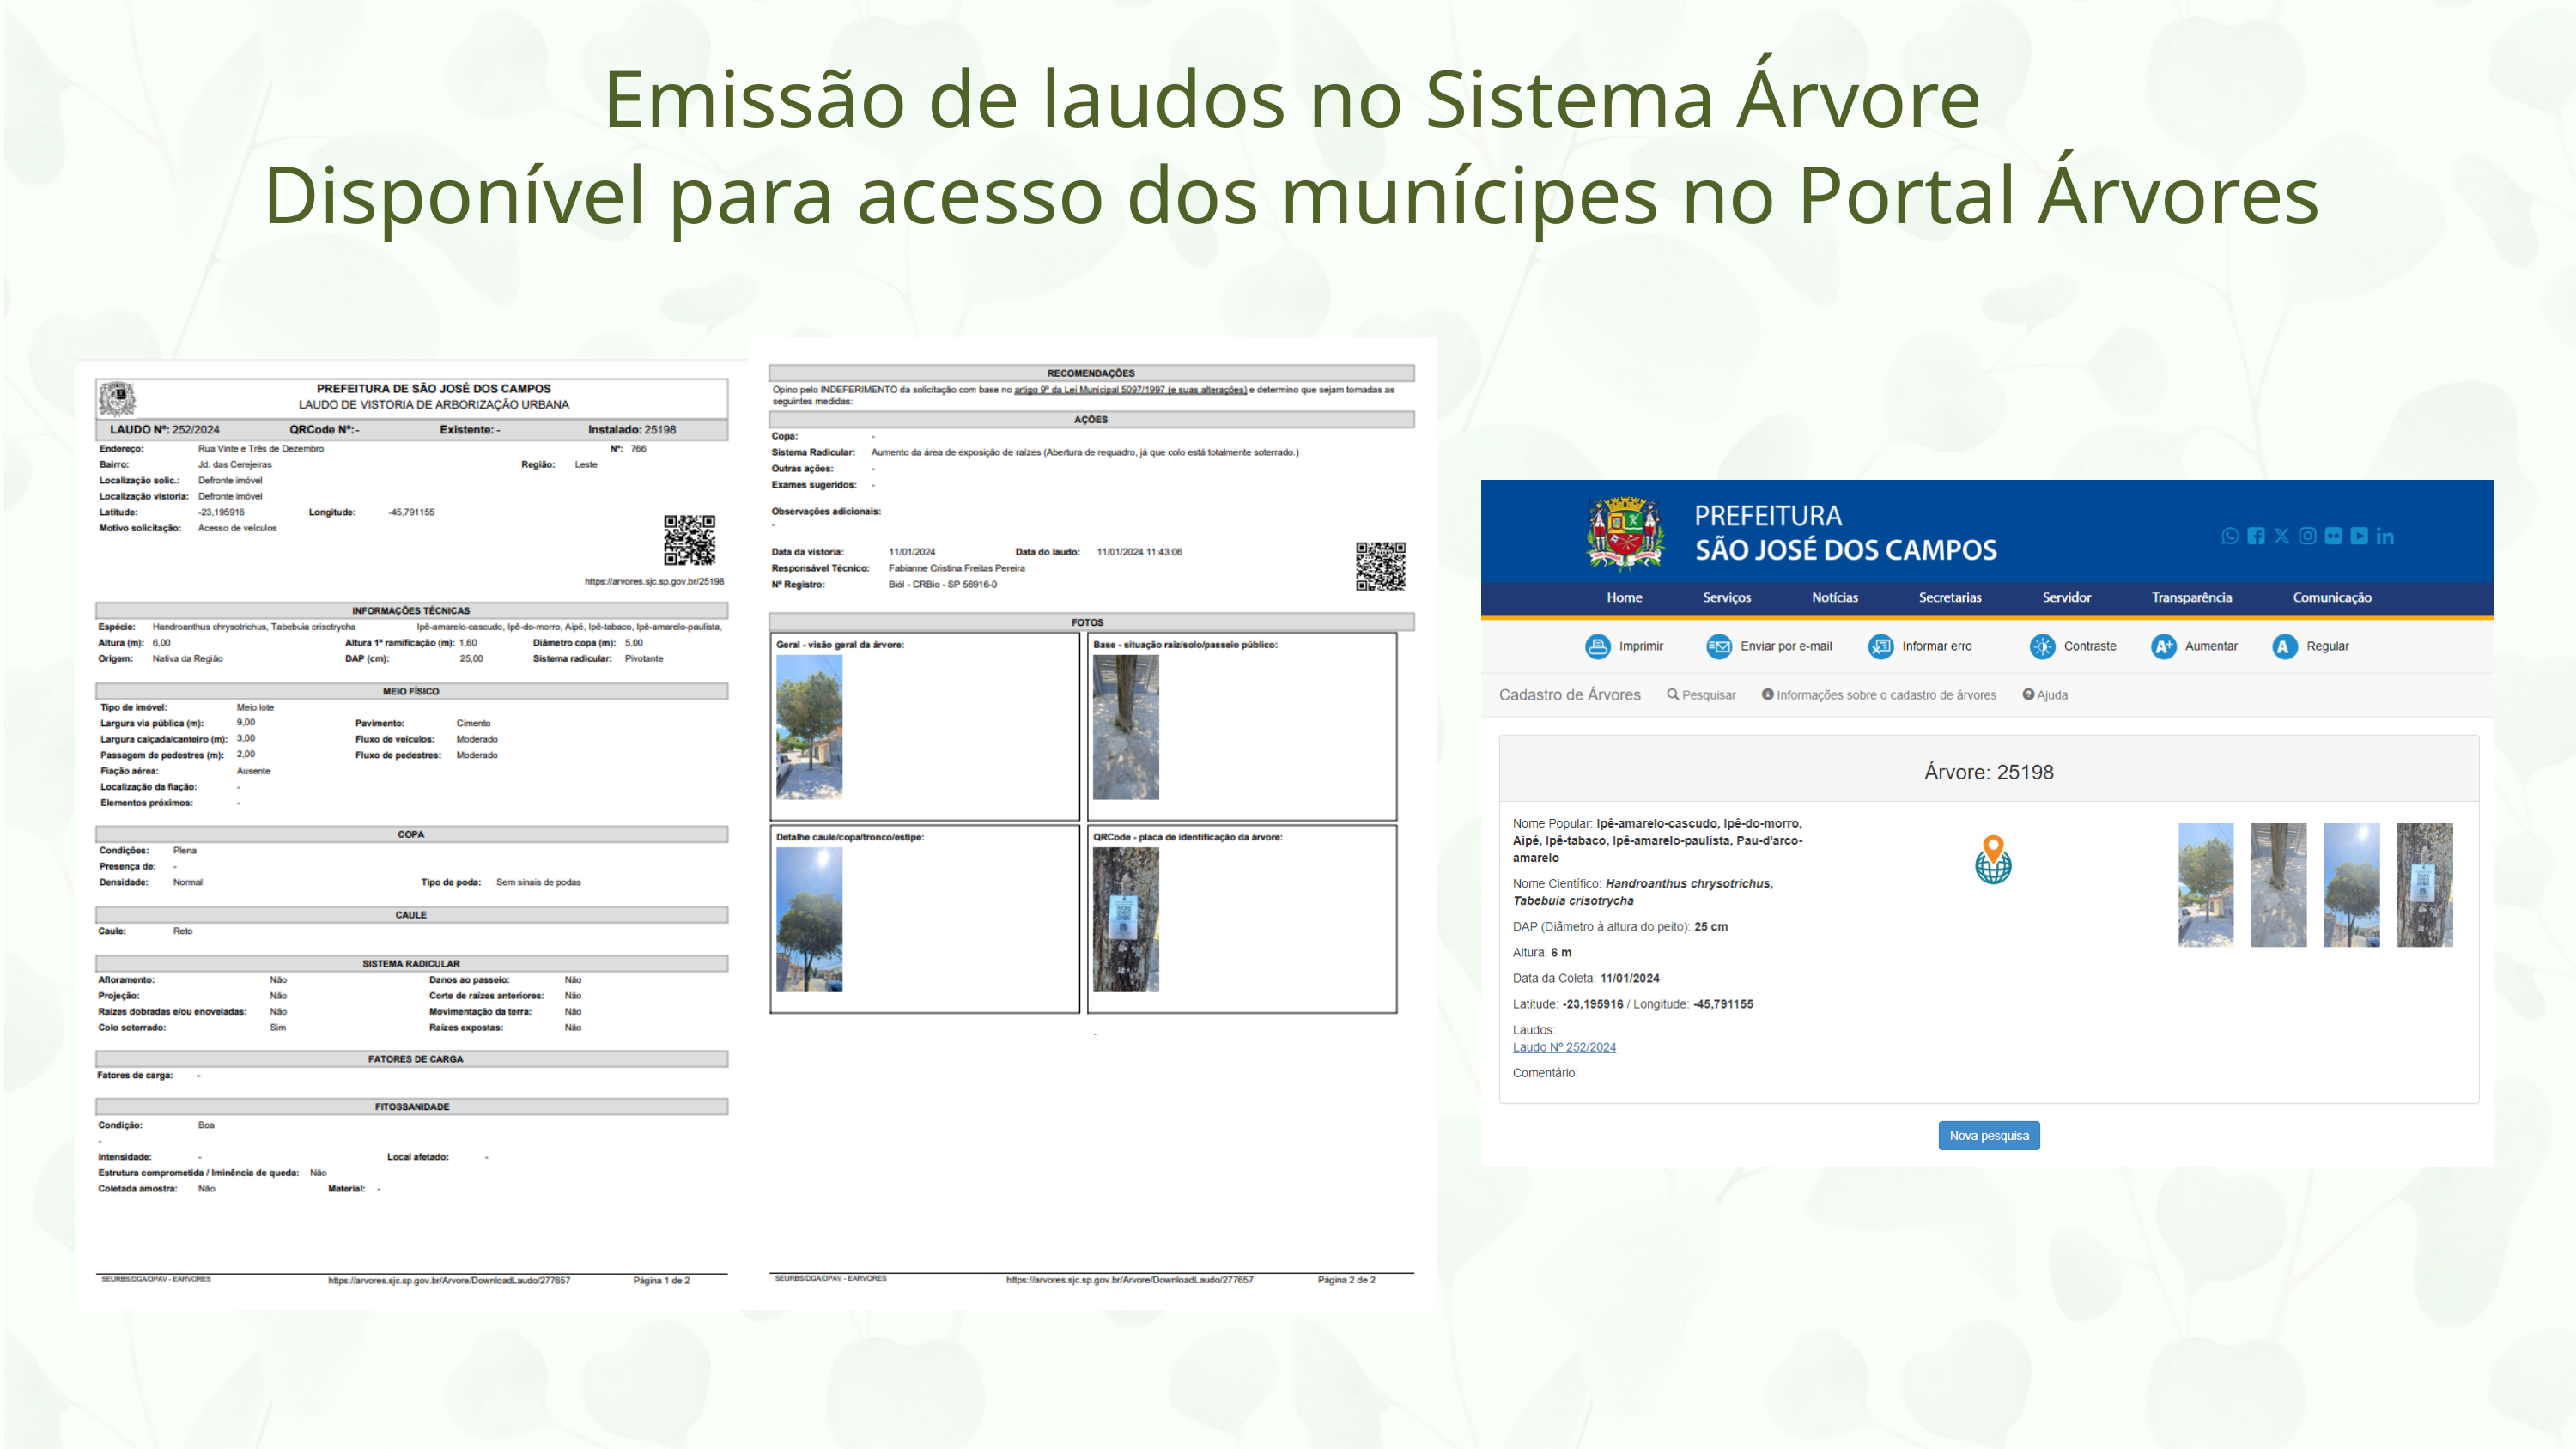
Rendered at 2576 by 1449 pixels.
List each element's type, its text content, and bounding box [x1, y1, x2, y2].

picture [75, 337, 1437, 1311]
text_box [3, 0, 2576, 1449]
text_box Emissão de laudos no Sistema Árvore Disponível para acesso dos munícipes no Portal Árvores [116, 45, 2470, 239]
picture [1480, 480, 2494, 1168]
